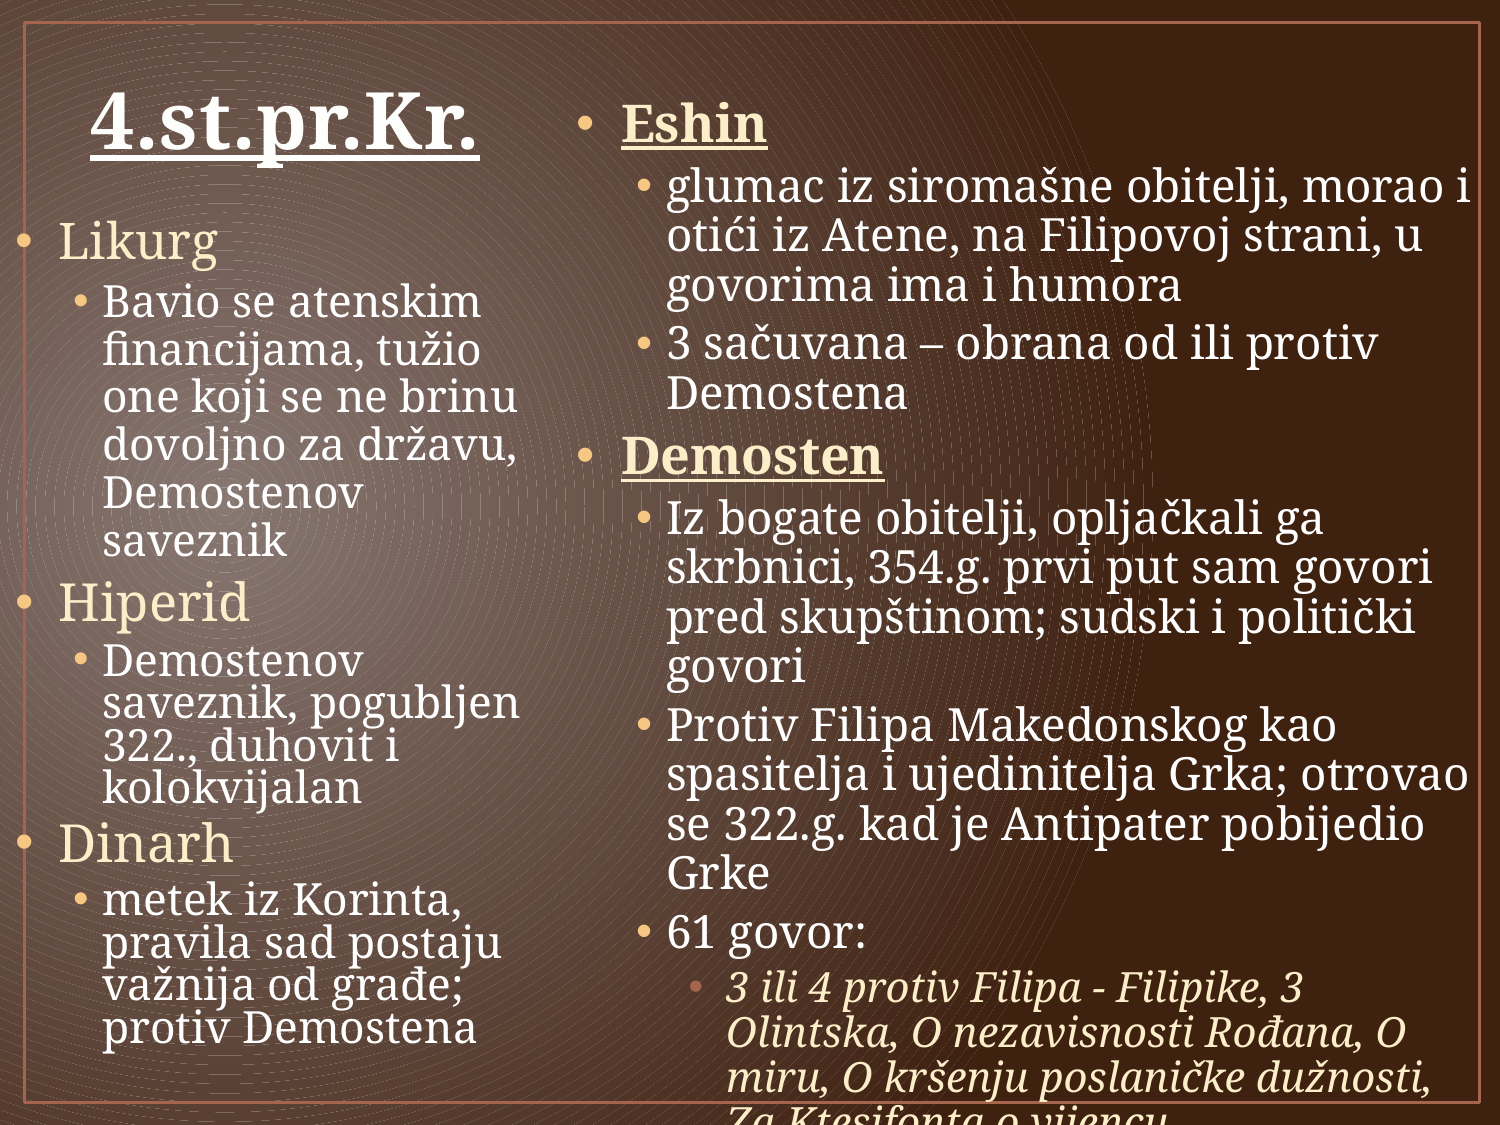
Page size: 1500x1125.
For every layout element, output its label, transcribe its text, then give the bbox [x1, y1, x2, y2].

list Likurg Bavio se atenskim financijama, tužio one koji se ne brinu dovoljno za državu, Demostenov saveznik Hiperid Demostenov saveznik, pogubljen 322., duhovit i kolokvijalan Dinarh metek iz Korinta, pravila sad postaju važnija od građe; protiv Demostena [0, 208, 538, 1125]
list Eshin glumac iz siromašne obitelji, morao i otići iz Atene, na Filipovoj strani, u govorima ima i humora 3 sačuvana – obrana od ili protiv Demostena Demosten Iz bogate obitelji, opljačkali ga skrbnici, 354.g. prvi put sam govori pred skupštinom; sudski i politički govori Protiv Filipa Makedonskog kao spasitelja i ujedinitelja Grka; otrovao se 322.g. kad je Antipater pobijedio Grke 61 govor: 3 ili 4 protiv Filipa - Filipike, 3 Olintska, O nezavisnosti Rođana, O miru, O kršenju poslaničke dužnosti, Za Ktesifonta o vijencu [561, 90, 1500, 1094]
title 4.st.pr.Kr. [75, 45, 526, 173]
